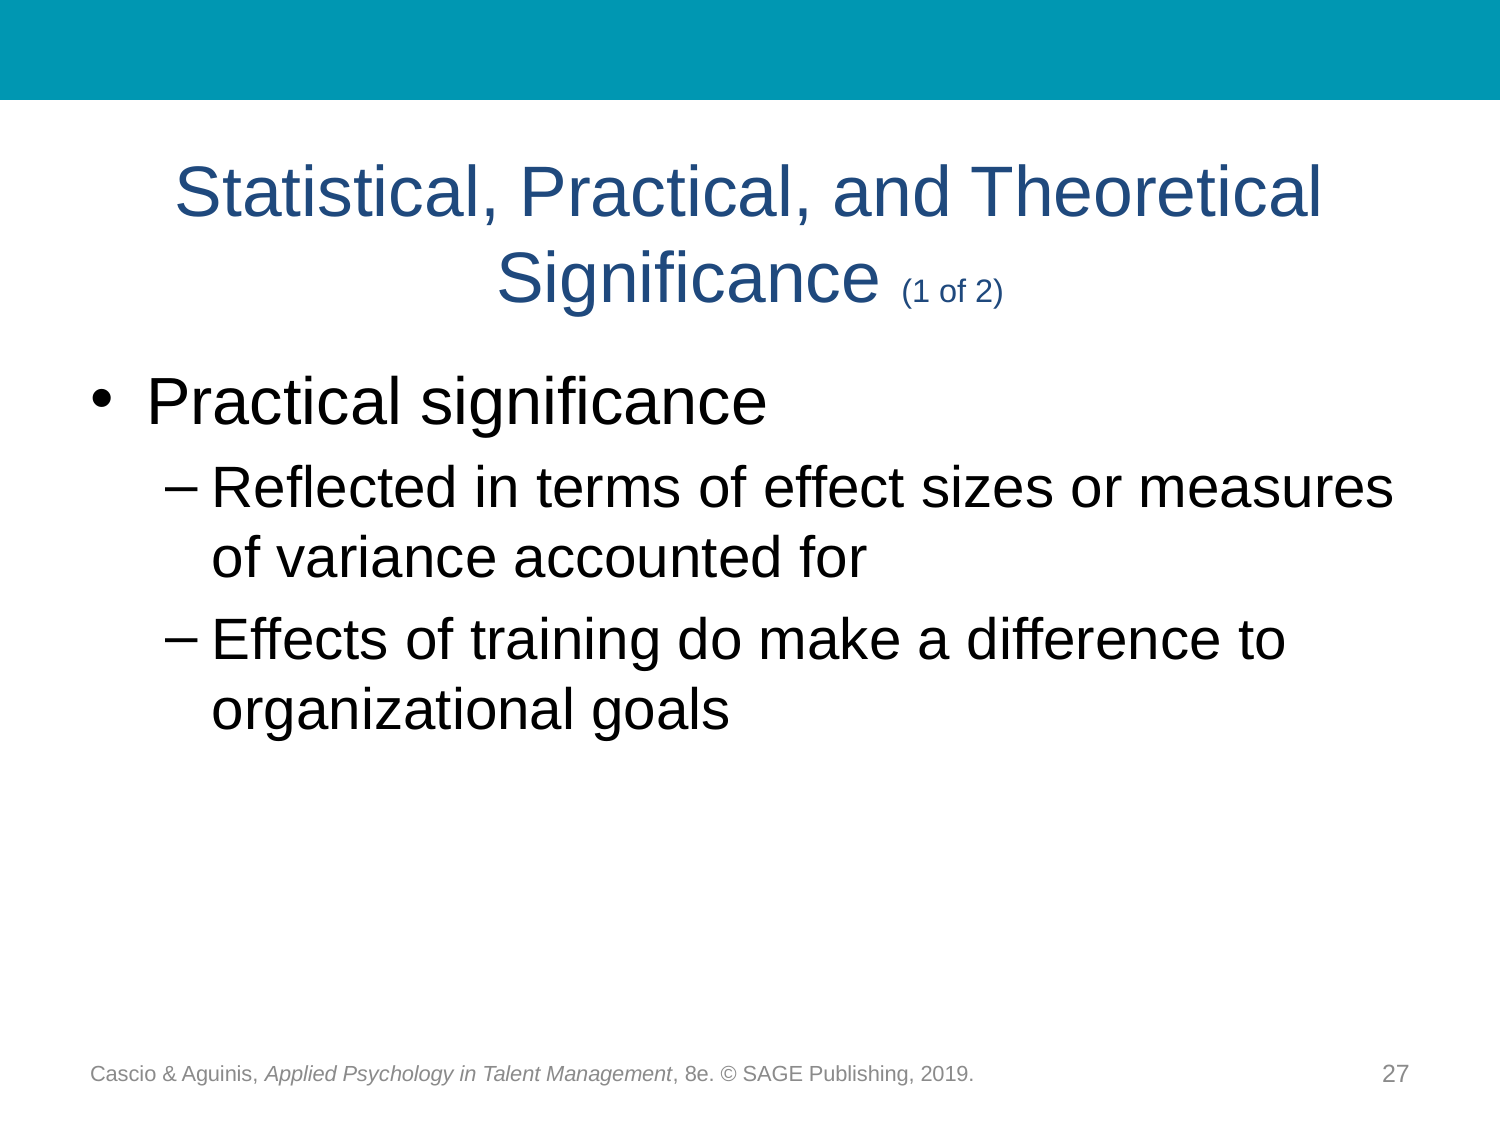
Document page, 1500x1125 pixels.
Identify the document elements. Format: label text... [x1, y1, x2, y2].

title Statistical, Practical, and Theoretical Significance (1 of 2) [75, 137, 1425, 325]
list Practical significance Reflected in terms of effect sizes or measures of variance accounted for Effects of training do make a difference to organizational goals [75, 350, 1425, 1005]
footer Cascio & Aguinis, Applied Psychology in Talent Management, 8e. © SAGE Publishing, 2019. [75, 1042, 1313, 1103]
slide_number 27 [1350, 1042, 1425, 1103]
